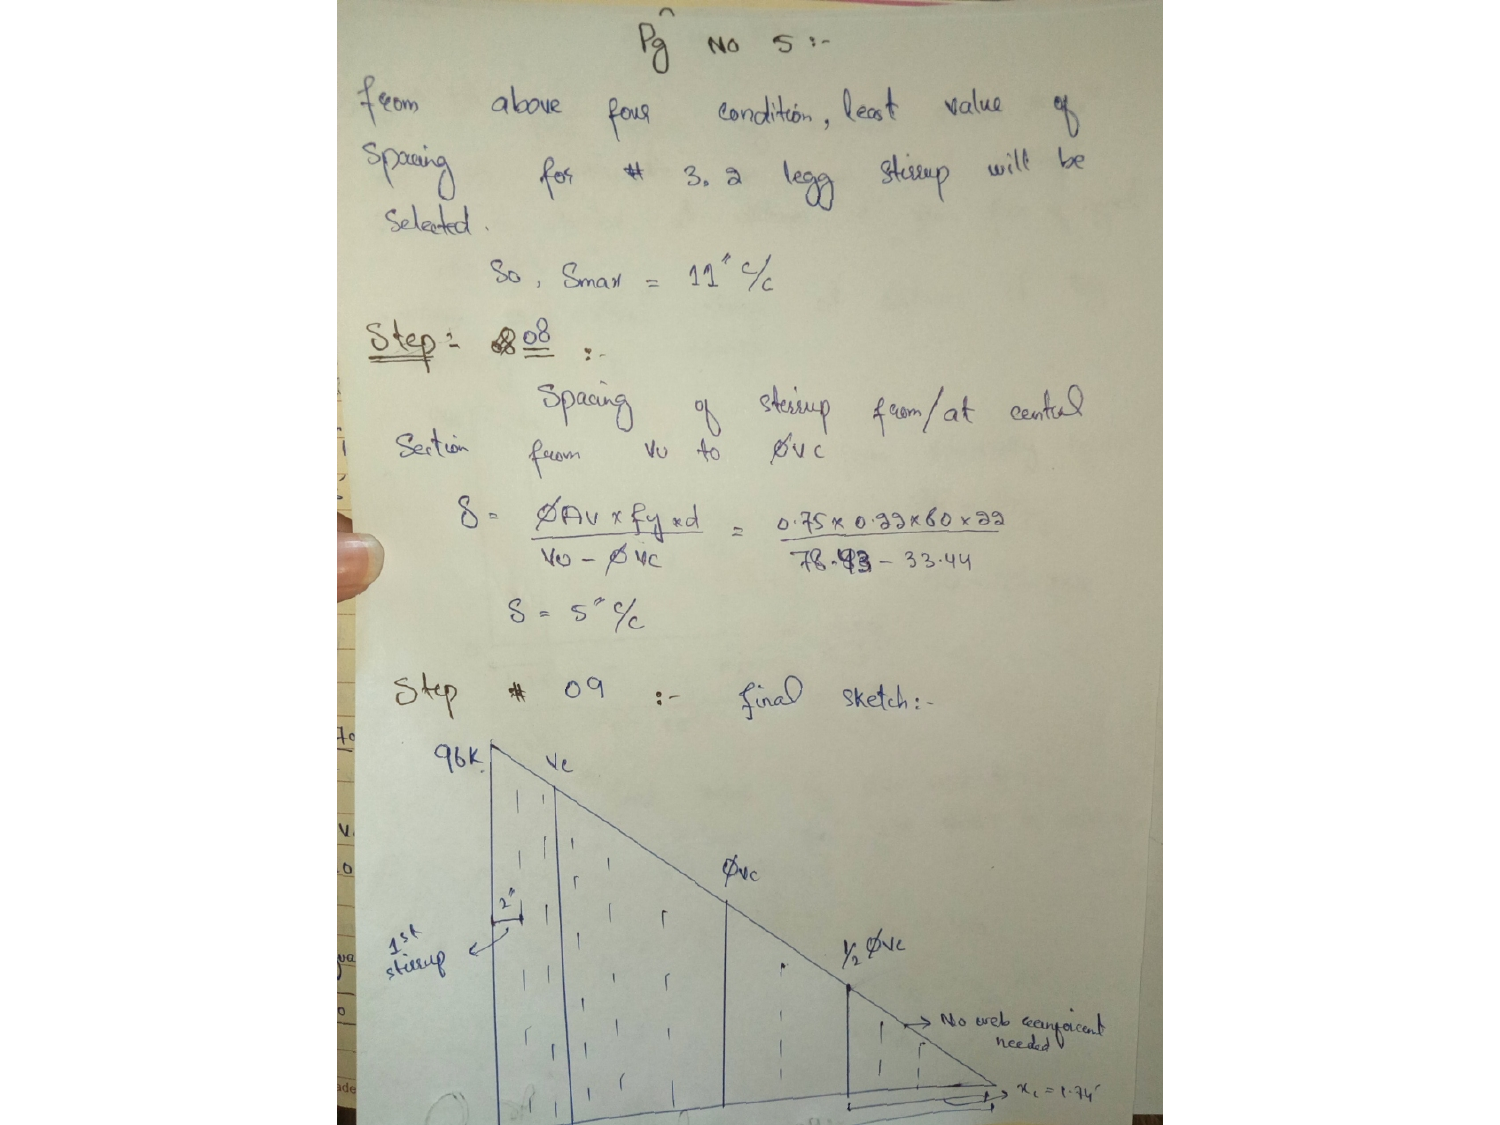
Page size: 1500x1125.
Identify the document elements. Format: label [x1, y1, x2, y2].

picture [337, 0, 1163, 1125]
